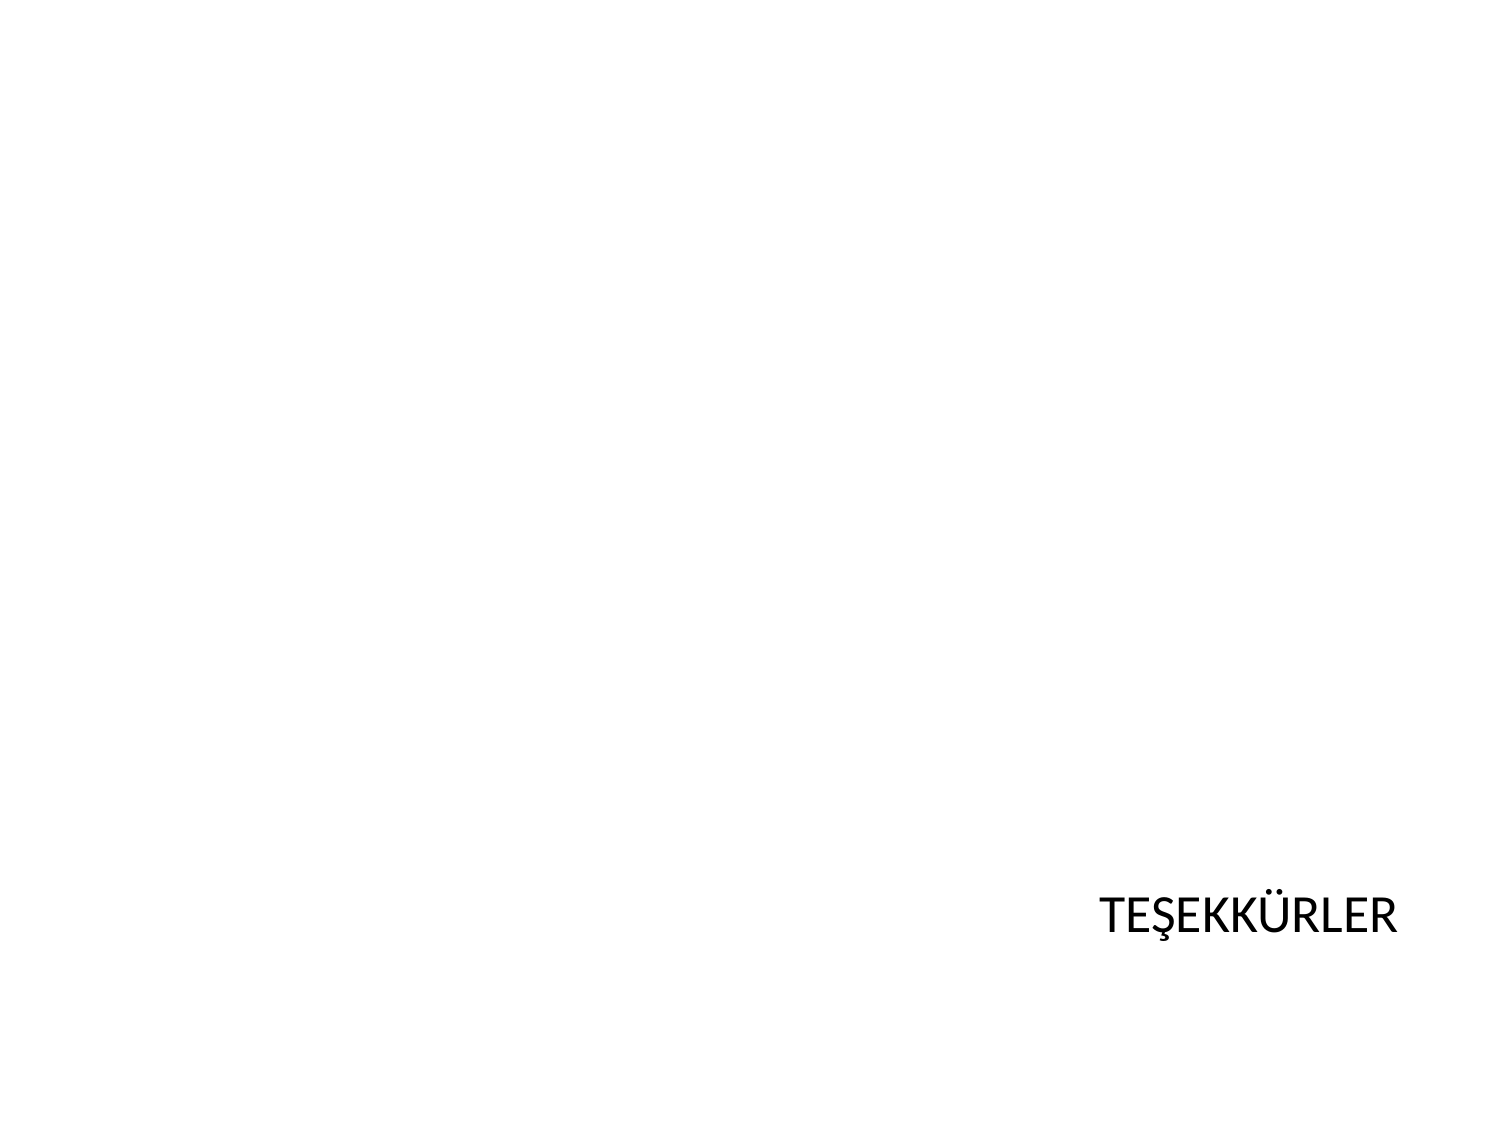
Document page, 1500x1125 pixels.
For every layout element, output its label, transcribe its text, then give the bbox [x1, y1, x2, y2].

list TEŞEKKÜRLER [410, 738, 1415, 964]
